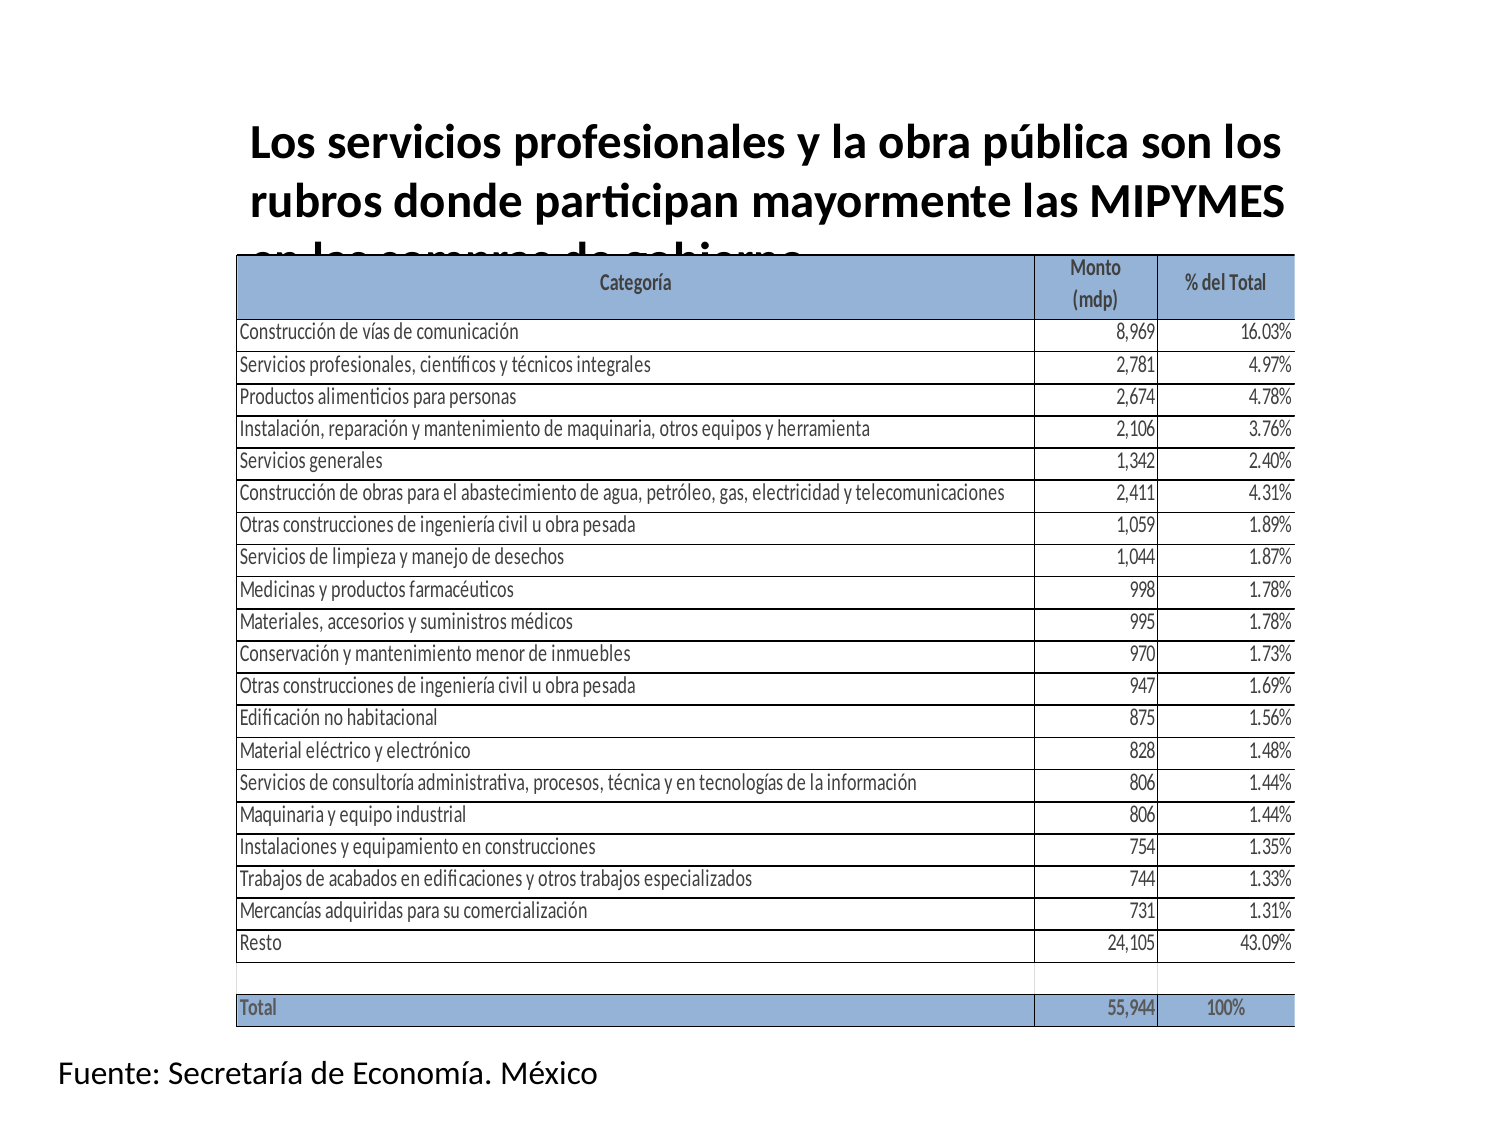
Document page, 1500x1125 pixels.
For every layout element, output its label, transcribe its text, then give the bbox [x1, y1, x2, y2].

picture [235, 254, 1297, 1028]
text_box Fuente: Secretaría de Economía. México [43, 1044, 614, 1099]
text_box Los servicios profesionales y la obra pública son los rubros donde participan mayormente las MIPYMES en las compras de gobierno [235, 102, 1314, 294]
